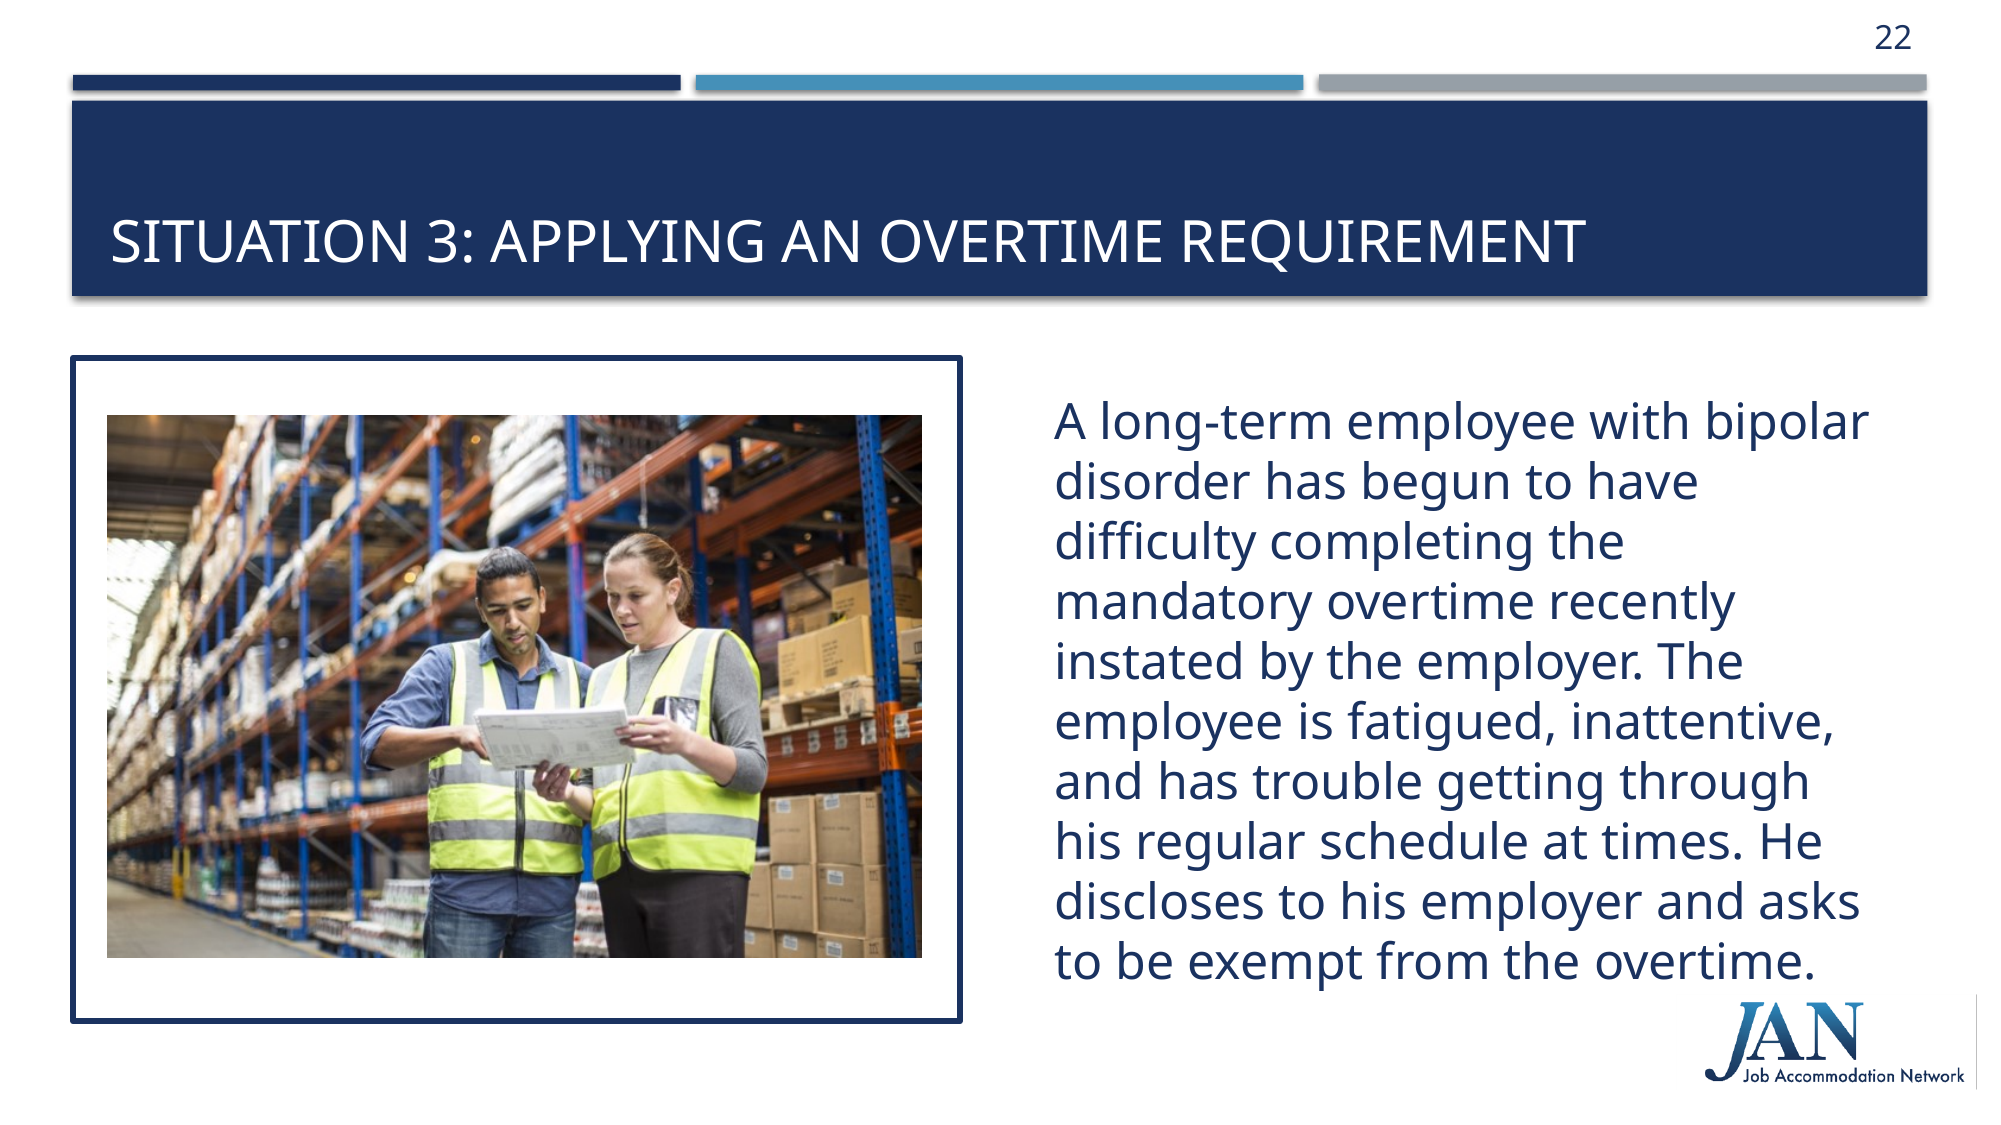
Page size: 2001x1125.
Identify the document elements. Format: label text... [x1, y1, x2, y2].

picture [107, 415, 923, 958]
text_box [71, 356, 962, 1023]
slide_number 22 [1809, 11, 1928, 67]
list A long-term employee with bipolar disorder has begun to have difficulty completing the mandatory overtime recently instated by the employer. The employee is fatigued, inattentive, and has trouble getting through his regular schedule at times. He discloses to his employer and asks to be exempt from the overtime. [1039, 357, 1905, 1022]
picture [1676, 994, 1977, 1090]
title Situation 3: Applying an Overtime Requirement [95, 115, 1905, 282]
